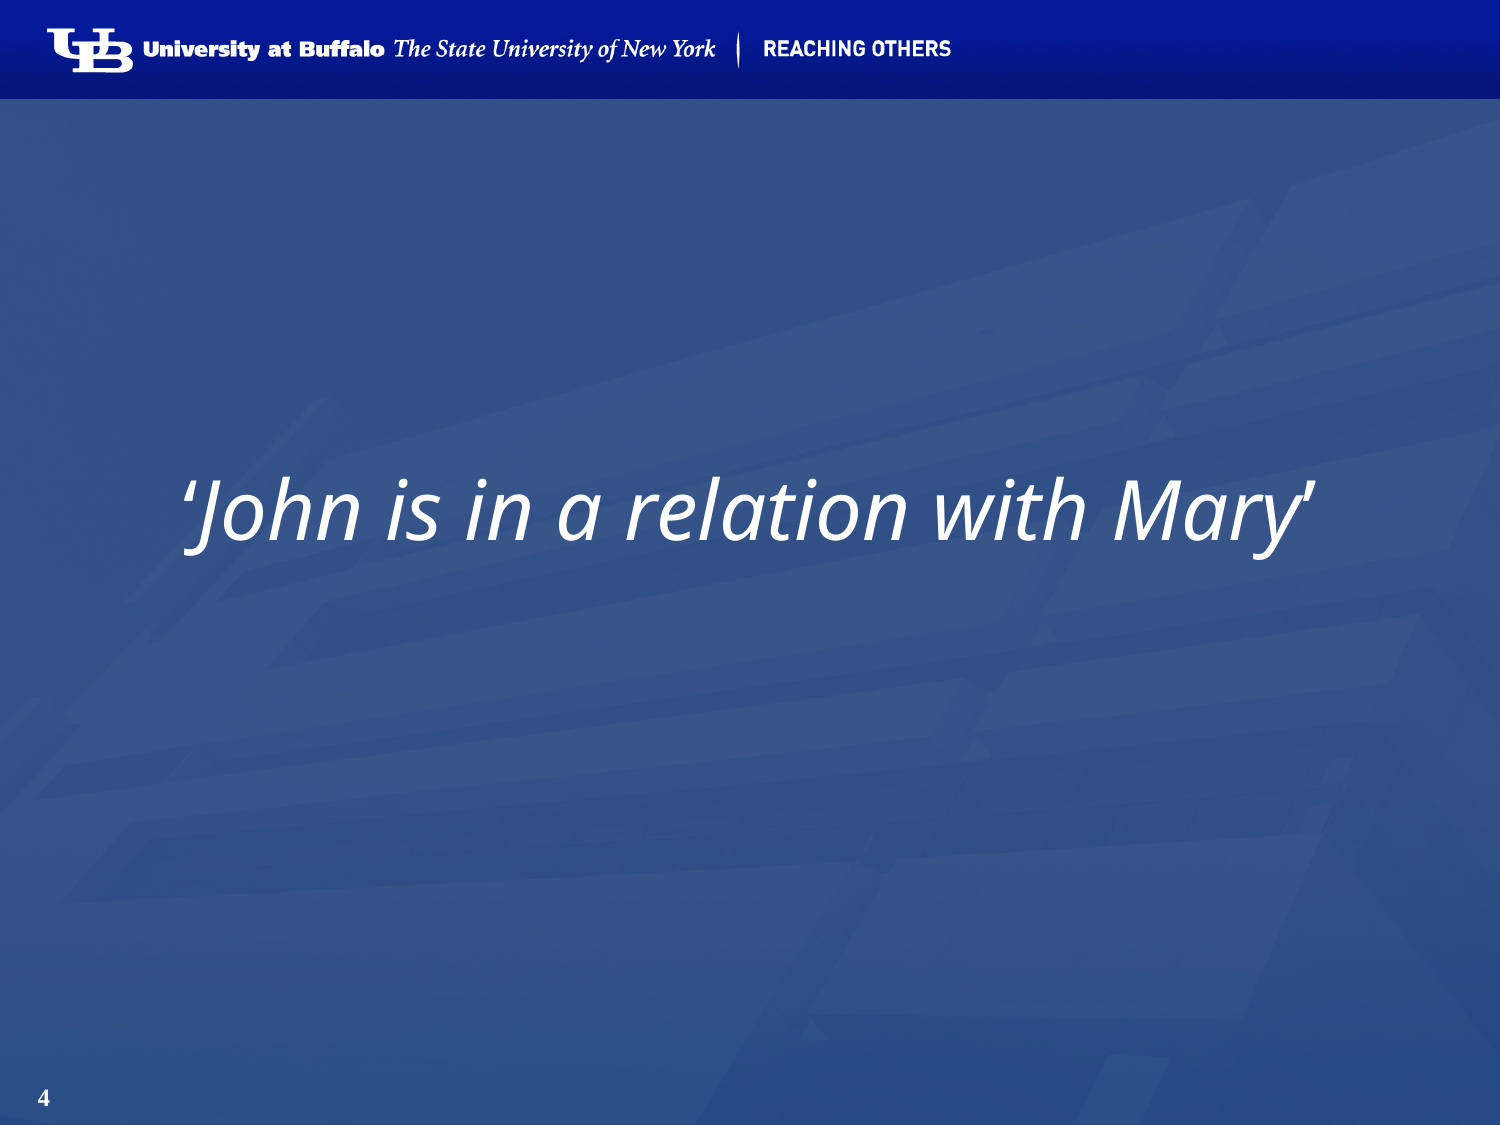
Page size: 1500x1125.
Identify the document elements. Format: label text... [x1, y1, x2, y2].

list ‘John is in a relation with Mary’ [37, 450, 1463, 650]
slide_number 4 [0, 1062, 50, 1112]
picture [0, 0, 1500, 99]
